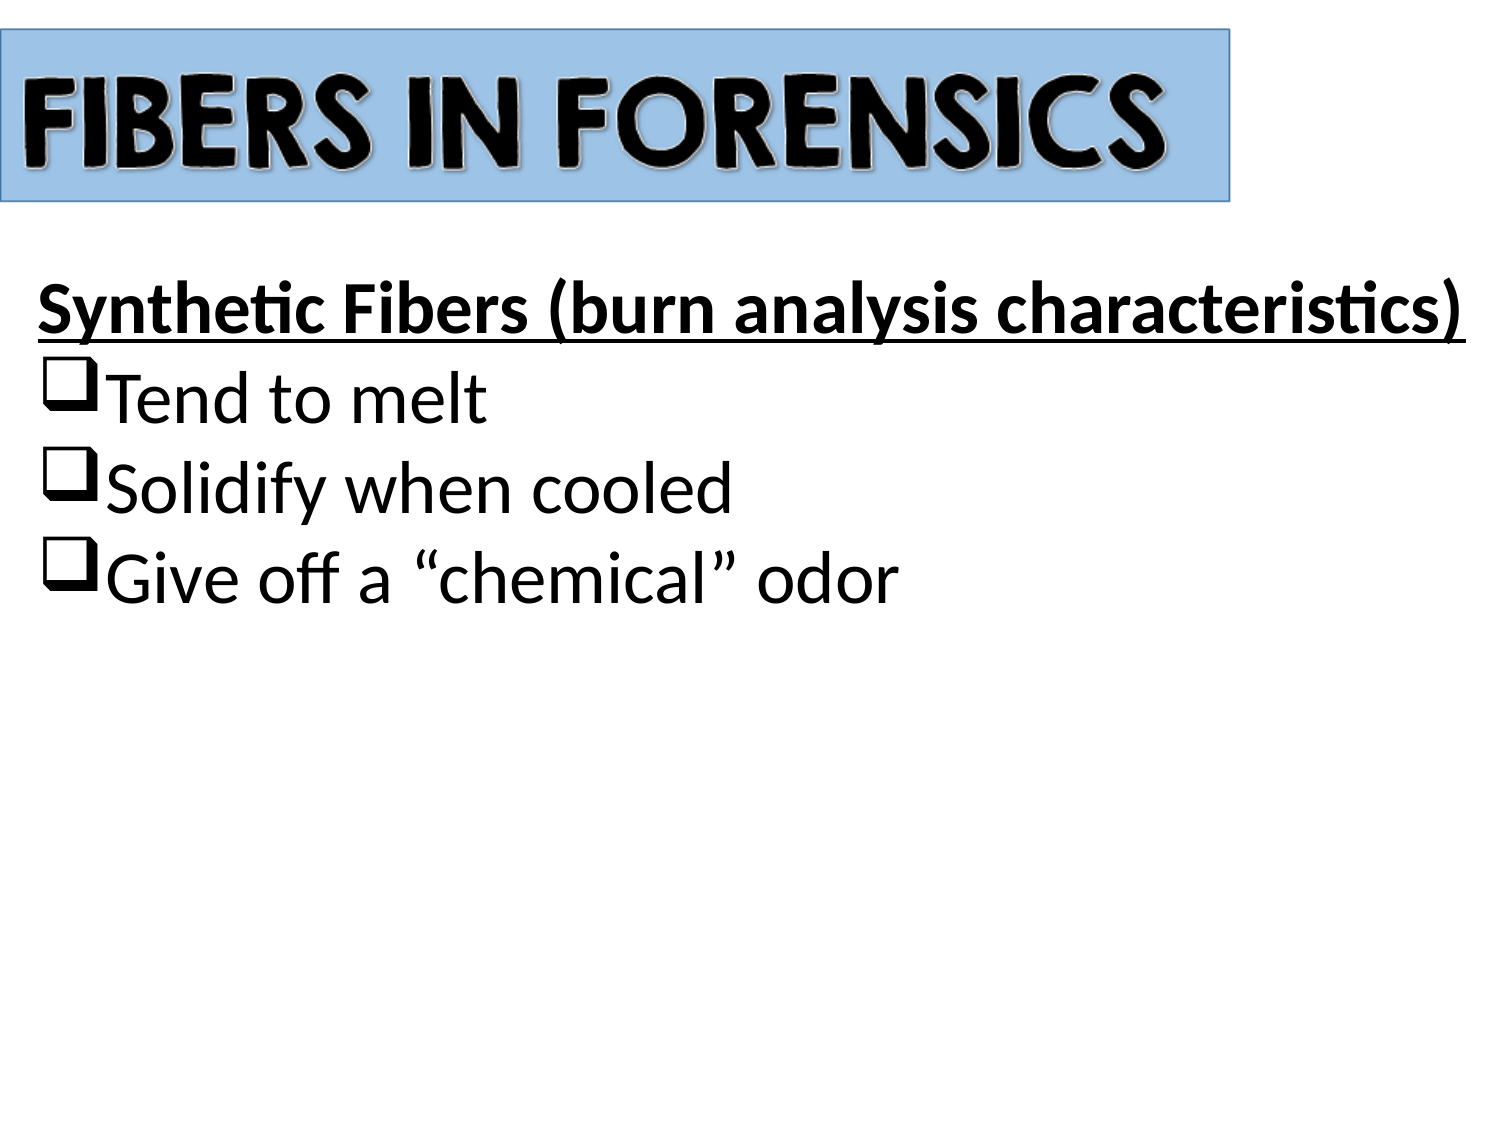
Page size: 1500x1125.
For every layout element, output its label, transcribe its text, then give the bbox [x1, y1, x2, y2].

text_box Synthetic Fibers (burn analysis characteristics) Tend to melt Solidify when cooled Give off a “chemical” odor [23, 251, 1489, 627]
picture [0, 0, 1500, 1125]
